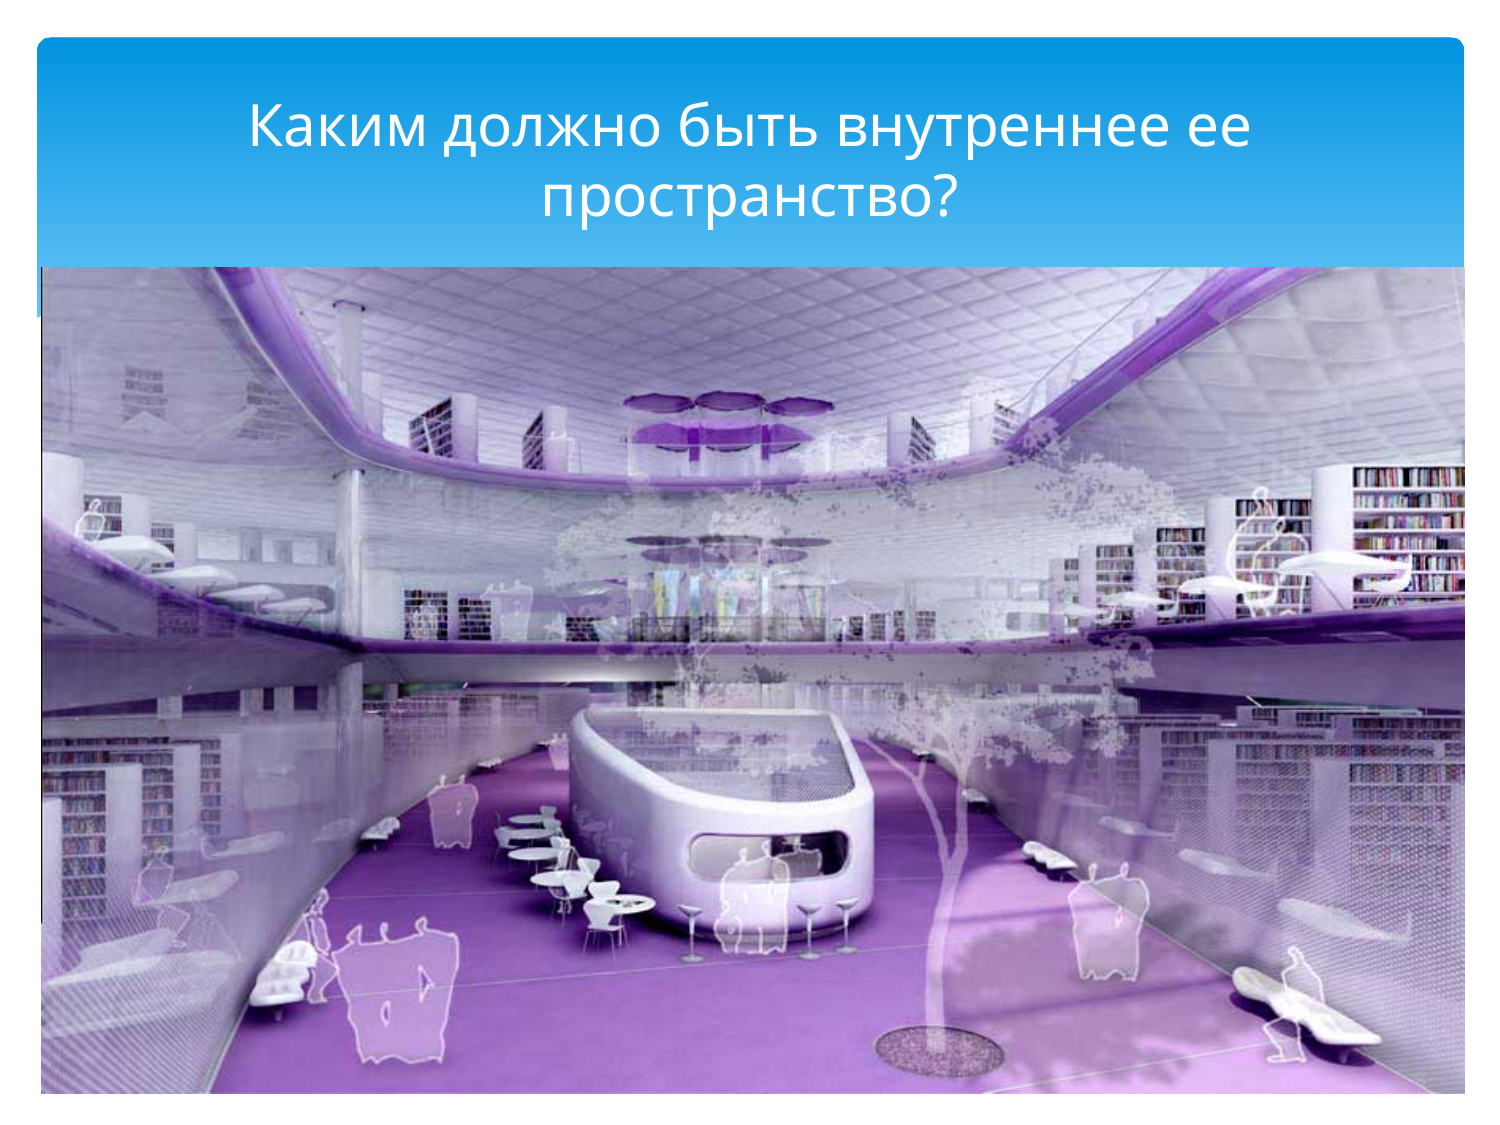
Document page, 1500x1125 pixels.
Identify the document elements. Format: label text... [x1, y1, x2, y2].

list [41, 266, 1465, 1095]
title Каким должно быть внутреннее ее пространство? [75, 55, 1425, 261]
